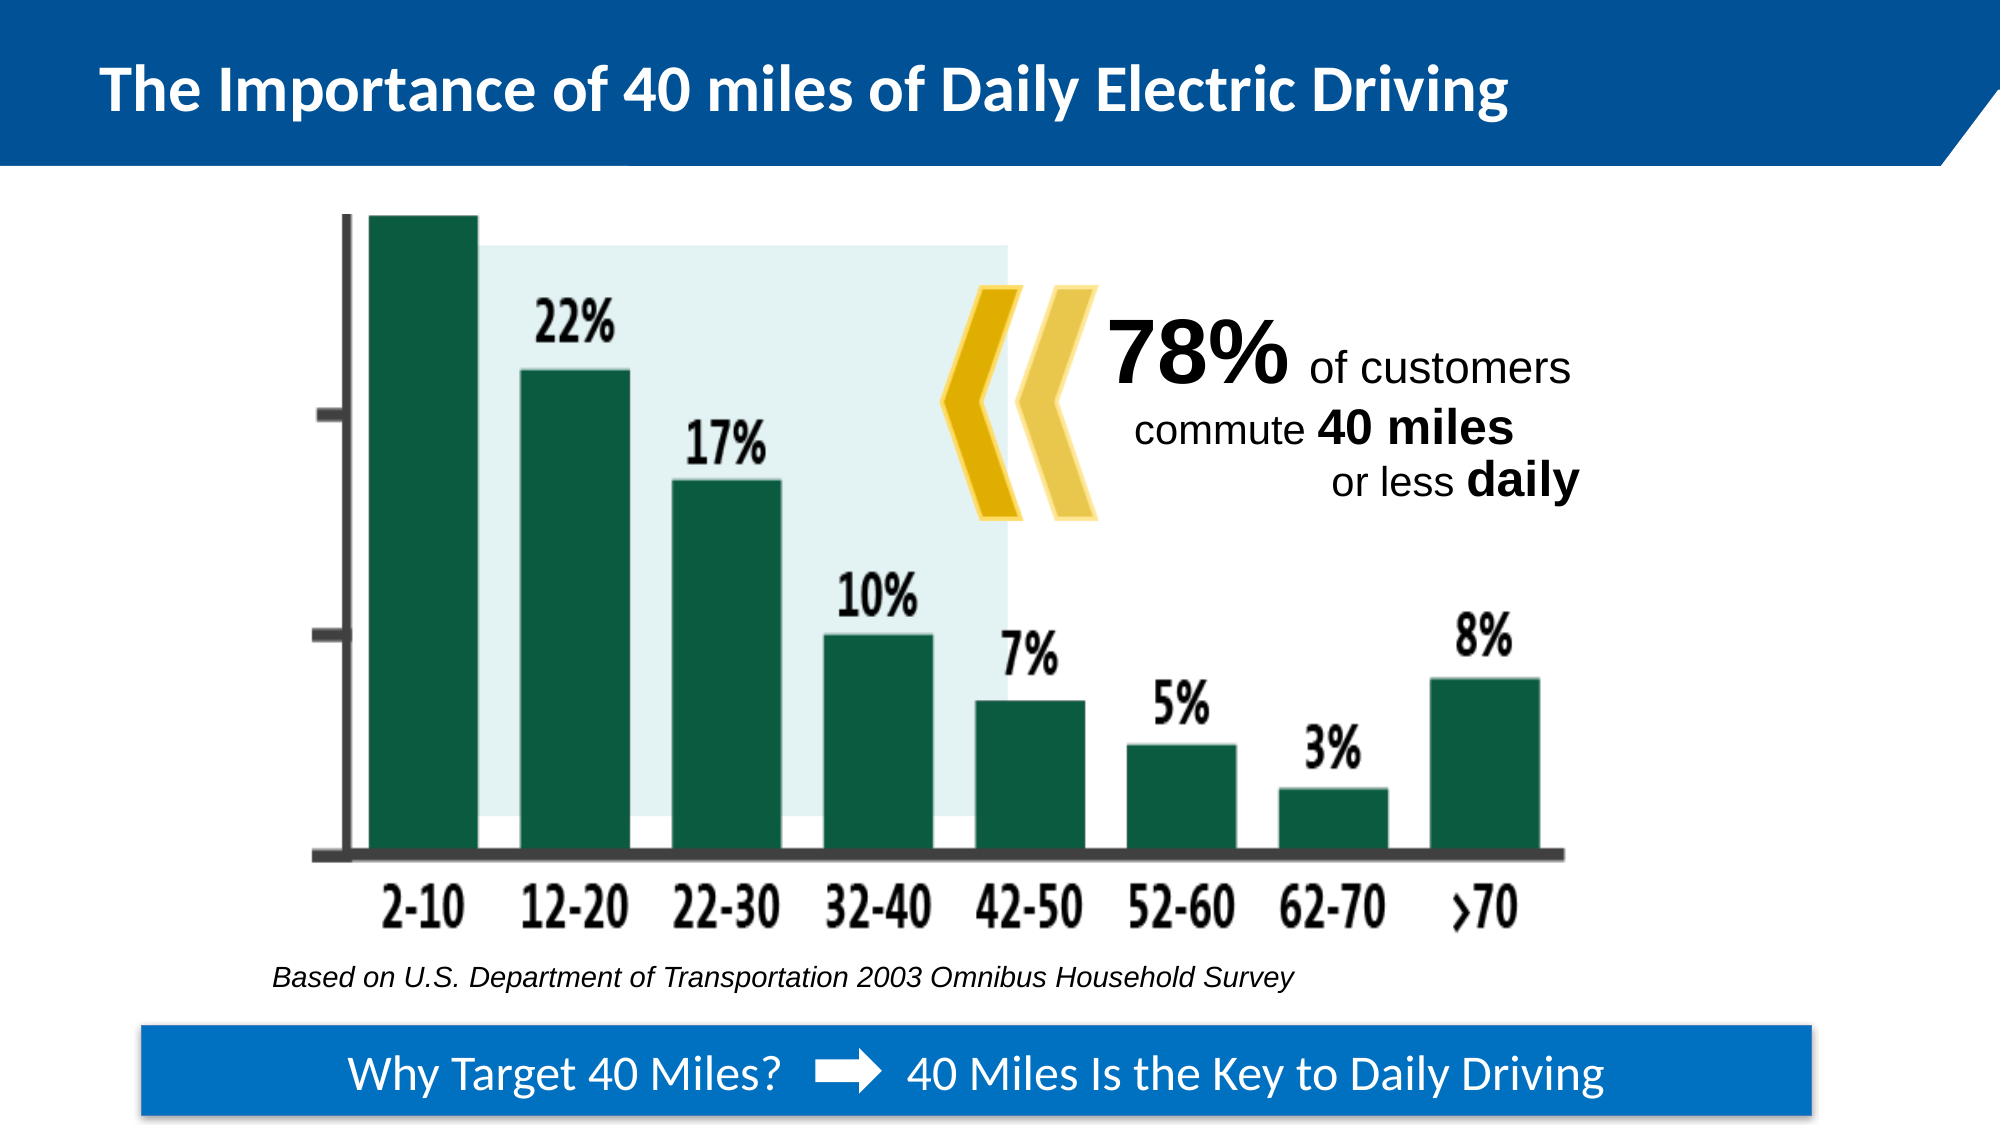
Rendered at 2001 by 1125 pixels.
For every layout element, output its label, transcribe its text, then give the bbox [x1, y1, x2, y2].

text_box Why Target 40 Miles? 40 Miles Is the Key to Daily Driving [141, 1025, 1812, 1116]
picture [299, 213, 1646, 938]
text_box Based on U.S. Department of Transportation 2003 Omnibus Household Survey [257, 951, 1608, 1001]
text_box [815, 1047, 882, 1094]
title The Importance of 40 miles of Daily Electric Driving [99, 29, 1935, 140]
